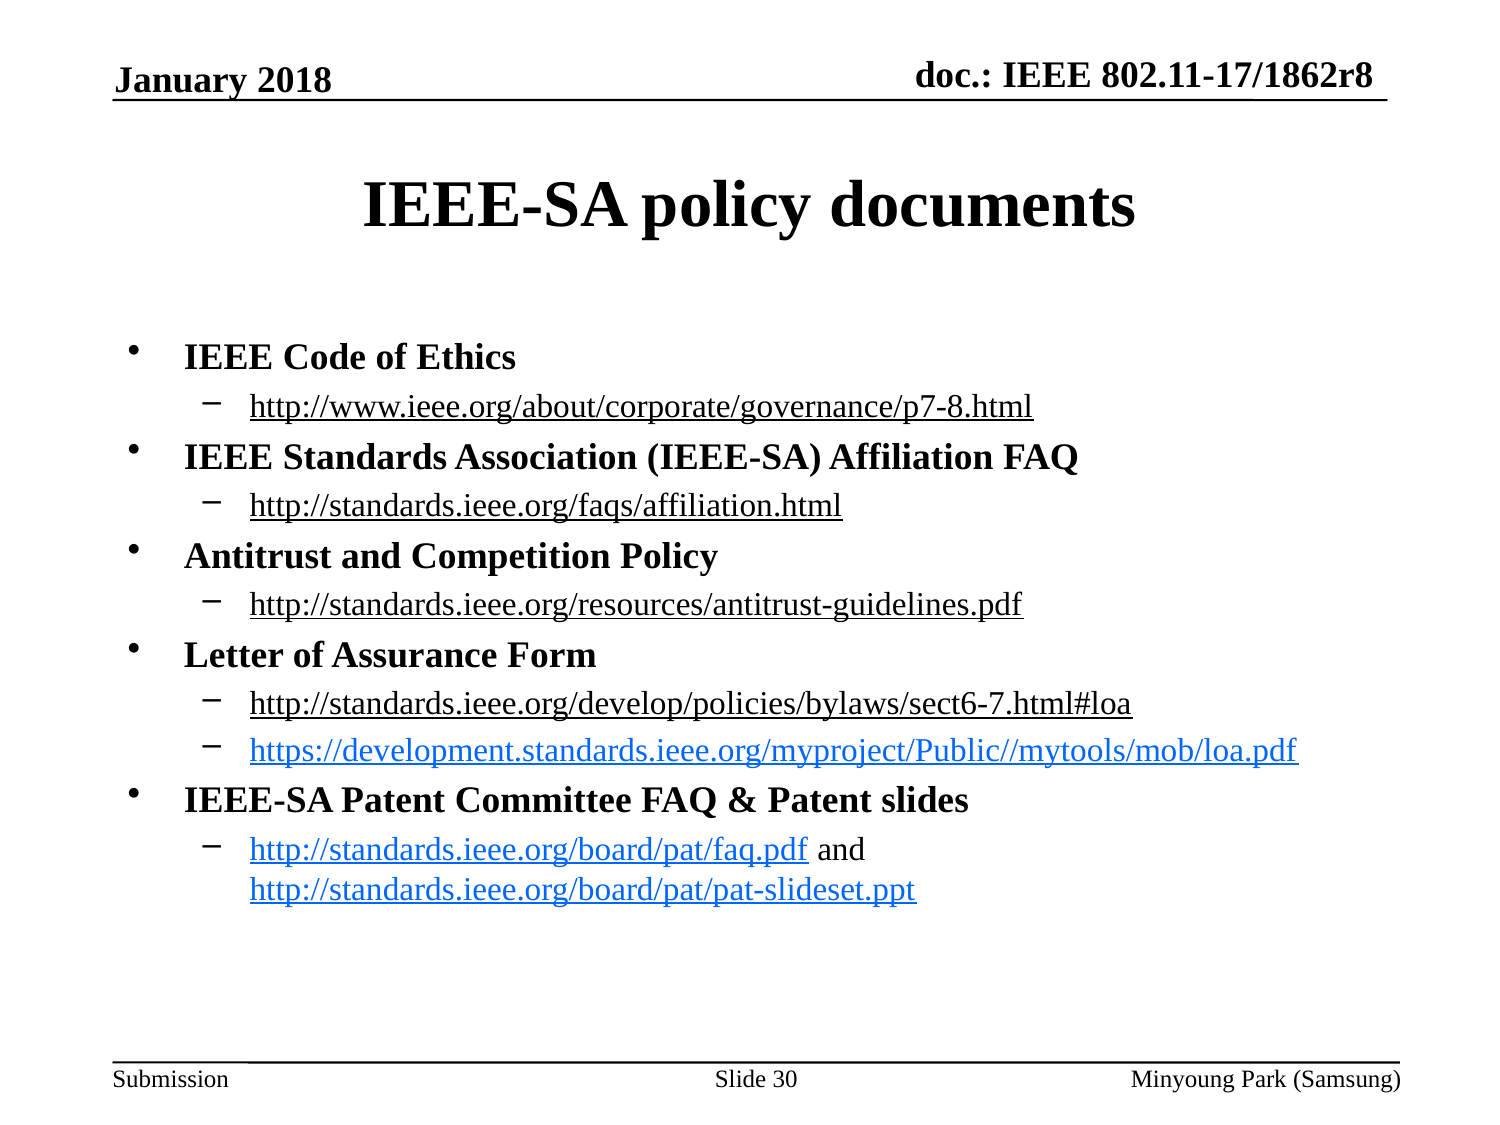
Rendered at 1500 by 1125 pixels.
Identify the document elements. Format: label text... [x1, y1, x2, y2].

list IEEE Code of Ethics http://www.ieee.org/about/corporate/governance/p7-8.html IEEE Standards Association (IEEE-SA) Affiliation FAQ http://standards.ieee.org/faqs/affiliation.html Antitrust and Competition Policy http://standards.ieee.org/resources/antitrust-guidelines.pdf Letter of Assurance Form http://standards.ieee.org/develop/policies/bylaws/sect6-7.html#loa https://development.standards.ieee.org/myproject/Public//mytools/mob/loa.pdf IEEE-SA Patent Committee FAQ & Patent slides http://standards.ieee.org/board/pat/faq.pdf and http://standards.ieee.org/board/pat/pat-slideset.ppt [112, 324, 1388, 1000]
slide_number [114, 54, 335, 101]
footer Minyoung Park (Samsung) [949, 1061, 1402, 1093]
slide_number Slide 30 [712, 1061, 800, 1093]
title IEEE-SA policy documents [112, 112, 1388, 288]
